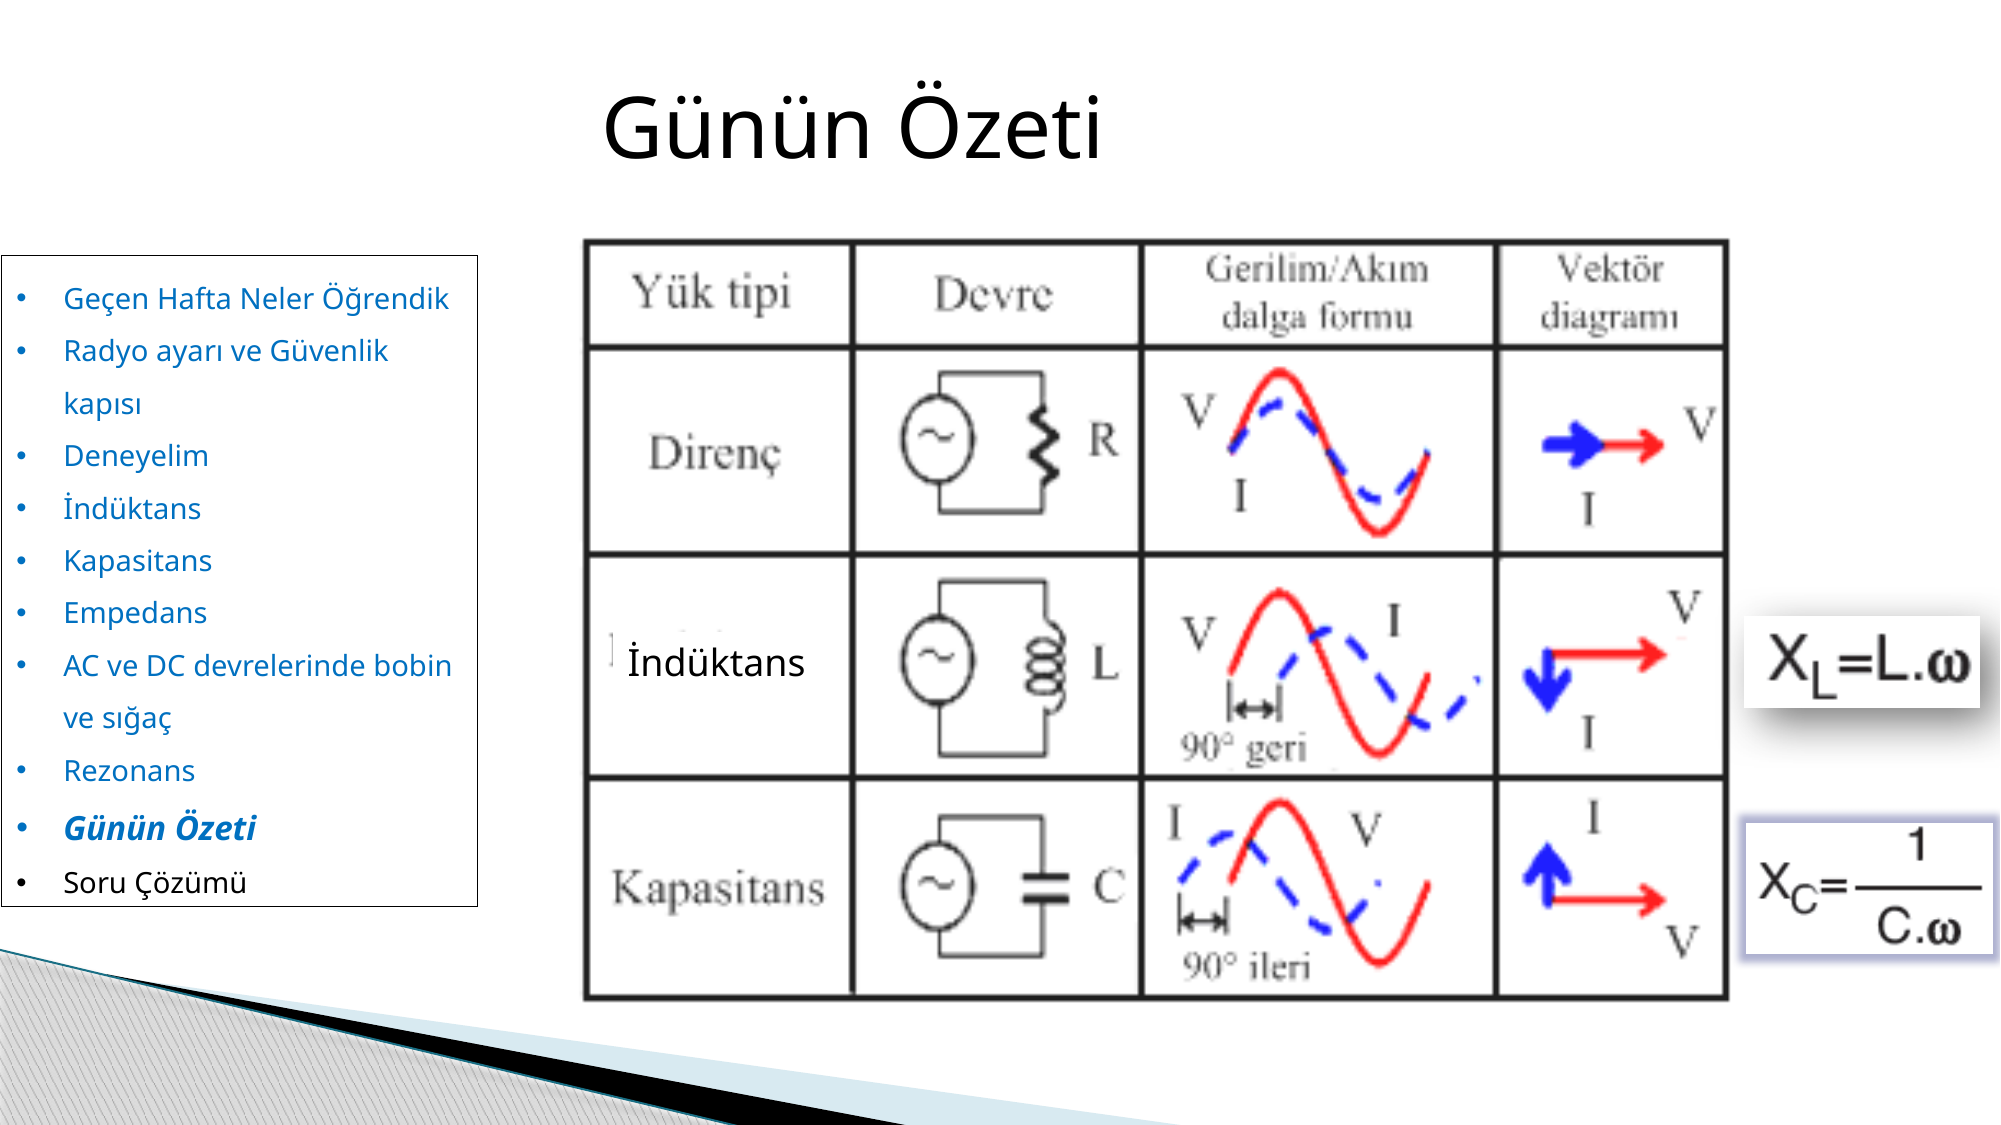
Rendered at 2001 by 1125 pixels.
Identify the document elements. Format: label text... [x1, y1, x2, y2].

picture [568, 227, 1993, 1032]
text_box Geçen Hafta Neler Öğrendik Radyo ayarı ve Güvenlik kapısı Deneyelim İndüktans Kapasitans Empedans AC ve DC devrelerinde bobin ve sığaç Rezonans Günün Özeti Soru Çözümü [1, 255, 478, 907]
title Günün Özeti [586, 30, 1874, 219]
